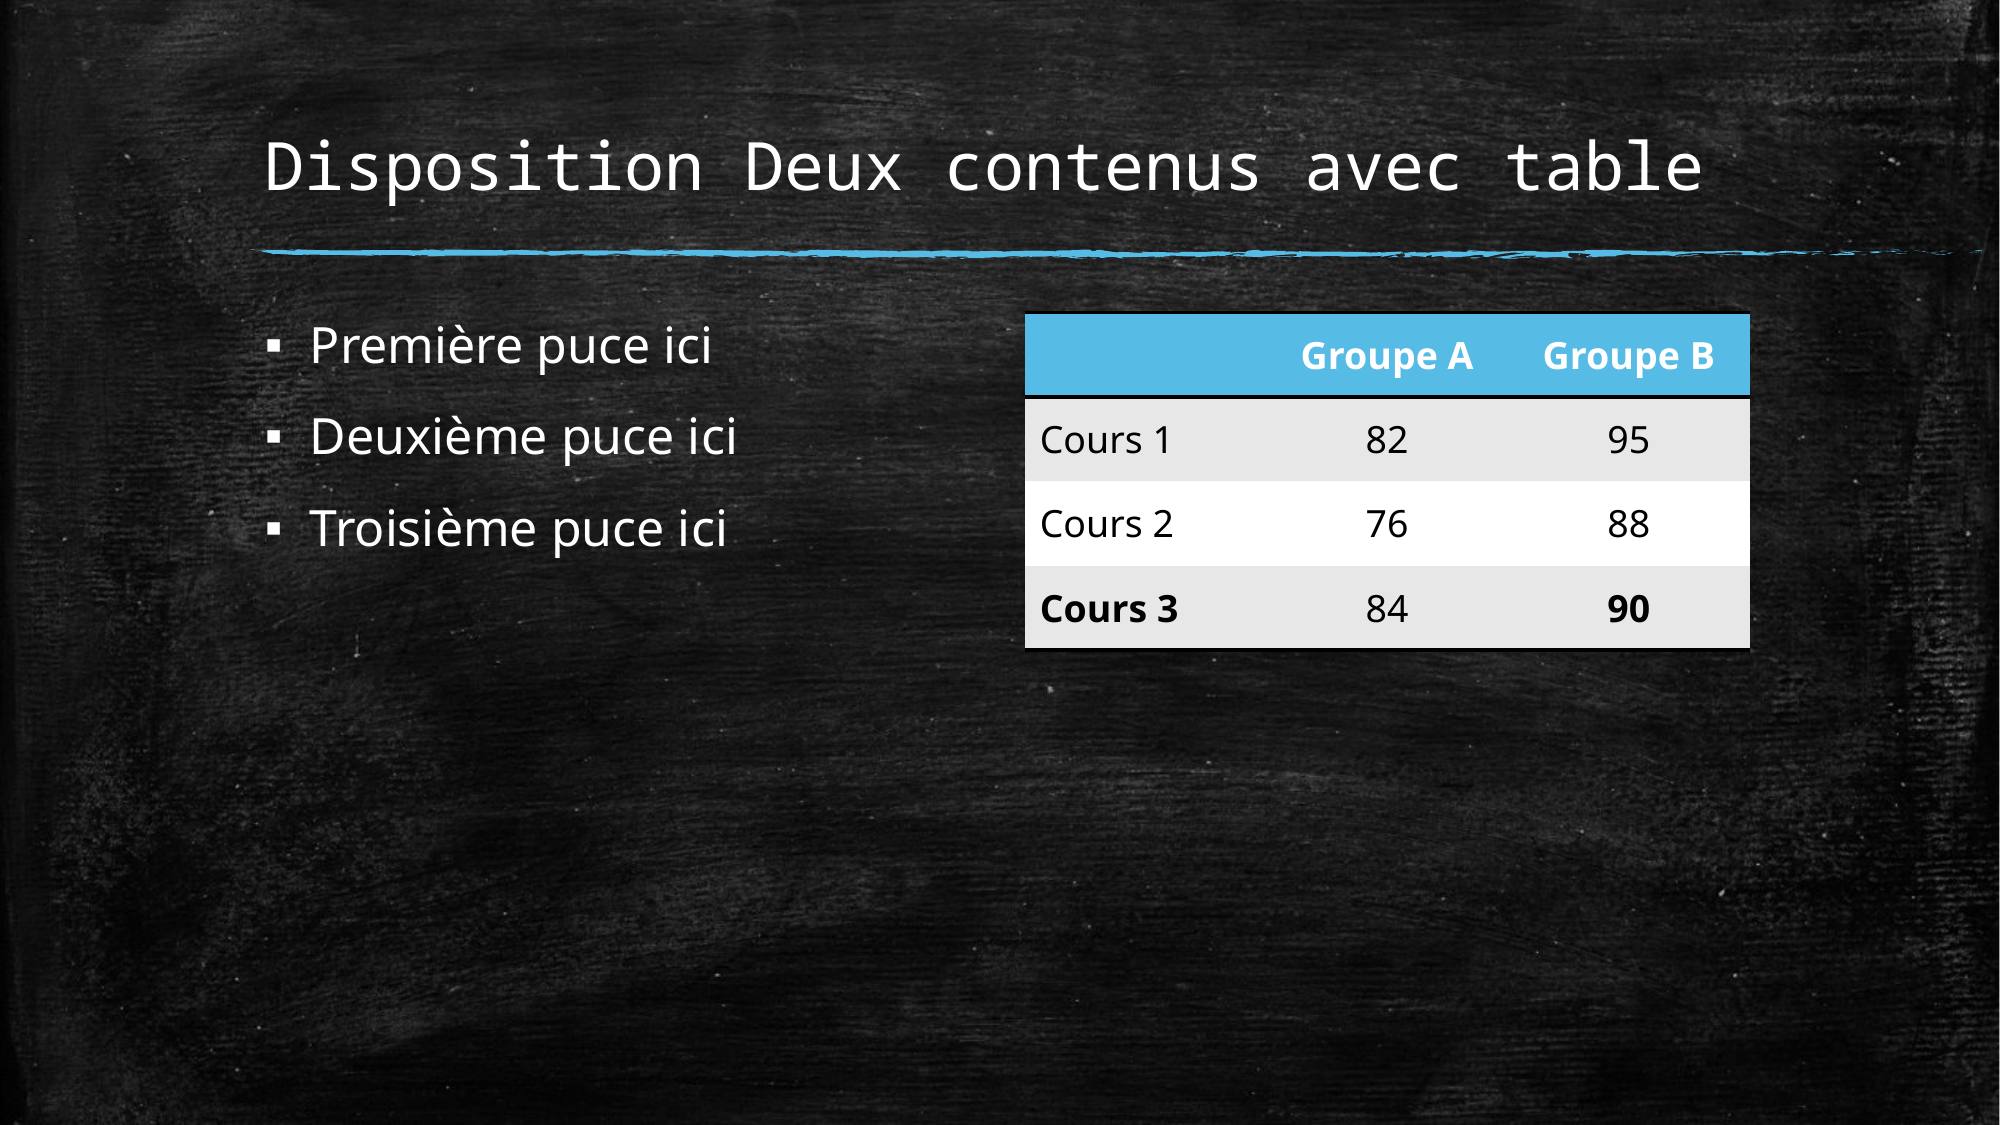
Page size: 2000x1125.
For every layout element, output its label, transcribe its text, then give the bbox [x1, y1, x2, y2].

title Disposition Deux contenus avec table [249, 45, 1750, 213]
table_cell 90 [1508, 566, 1750, 648]
table_cell Cours 3 [1025, 566, 1266, 648]
table_cell 82 [1266, 399, 1508, 481]
table_cell 84 [1266, 566, 1508, 648]
list Première puce ici Deuxième puce ici Troisième puce ici [249, 312, 975, 1013]
table_header Groupe A [1266, 314, 1508, 395]
table_cell 88 [1508, 481, 1750, 566]
table_cell Cours 2 [1025, 481, 1266, 566]
table_cell 95 [1508, 399, 1750, 481]
table_header Groupe B [1508, 314, 1750, 395]
table_cell 76 [1266, 481, 1508, 566]
table_cell Cours 1 [1025, 399, 1266, 481]
table_header [1025, 314, 1266, 395]
